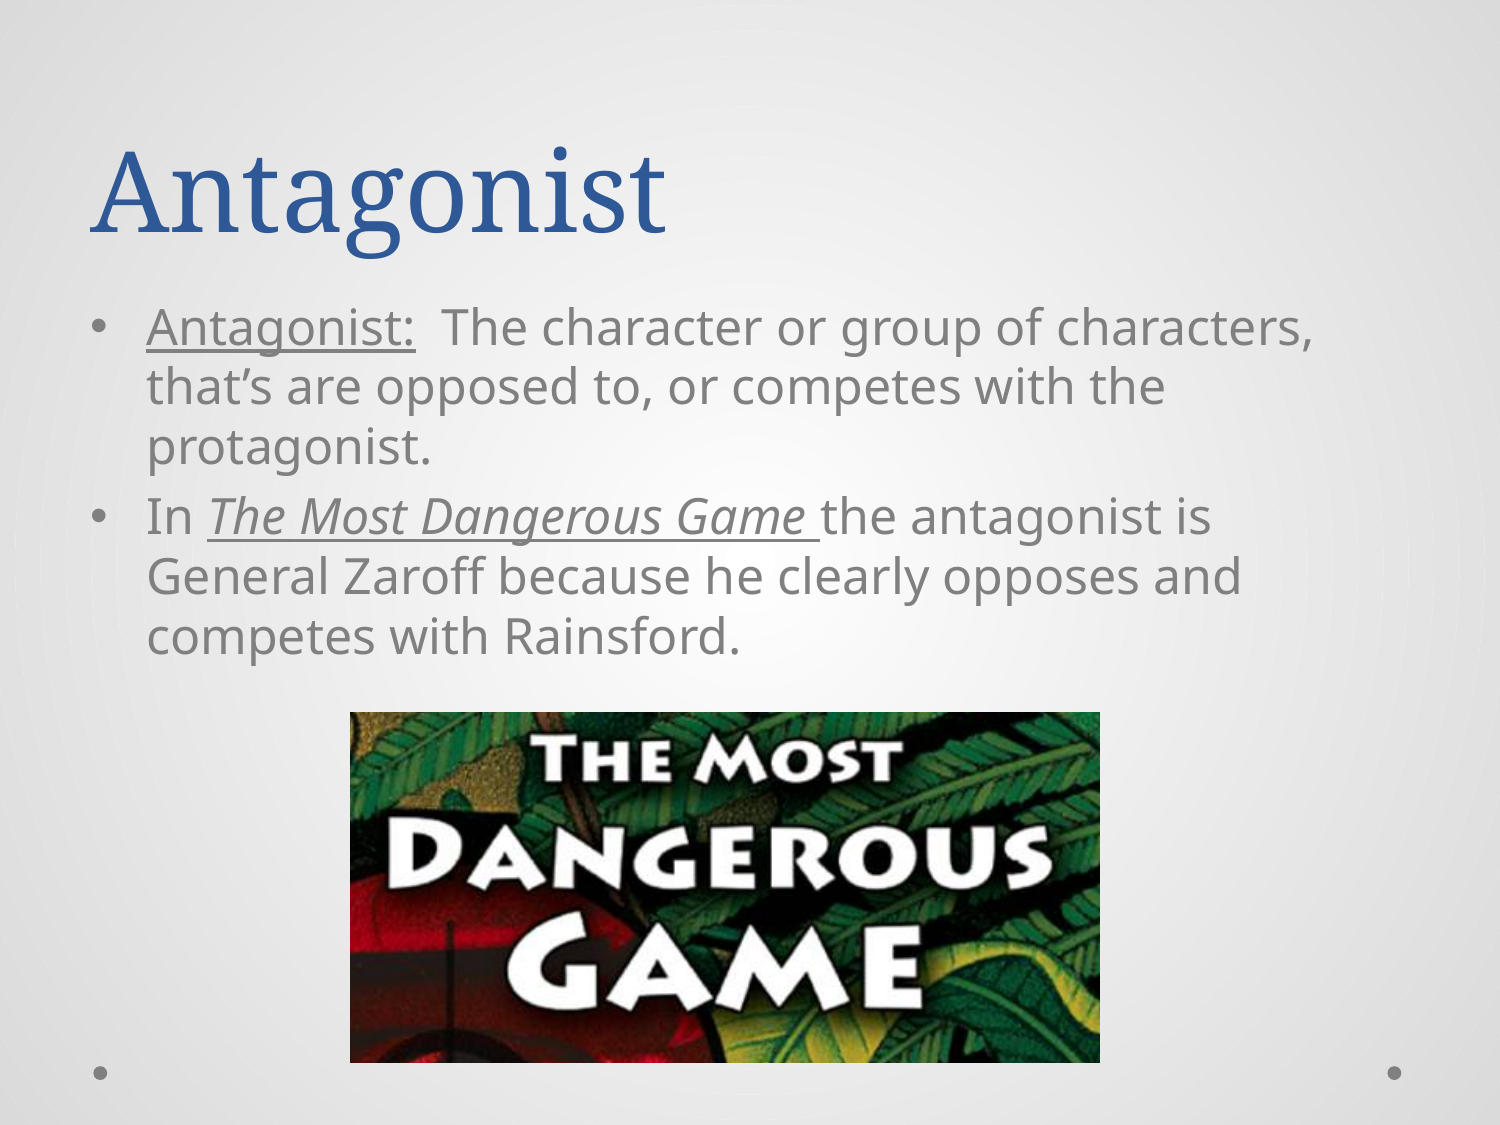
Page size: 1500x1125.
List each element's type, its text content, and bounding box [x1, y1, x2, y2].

list Antagonist: The character or group of characters, that’s are opposed to, or competes with the protagonist. In The Most Dangerous Game the antagonist is General Zaroff because he clearly opposes and competes with Rainsford. [75, 287, 1425, 1030]
picture [349, 712, 1101, 1063]
title Antagonist [75, 0, 1425, 263]
